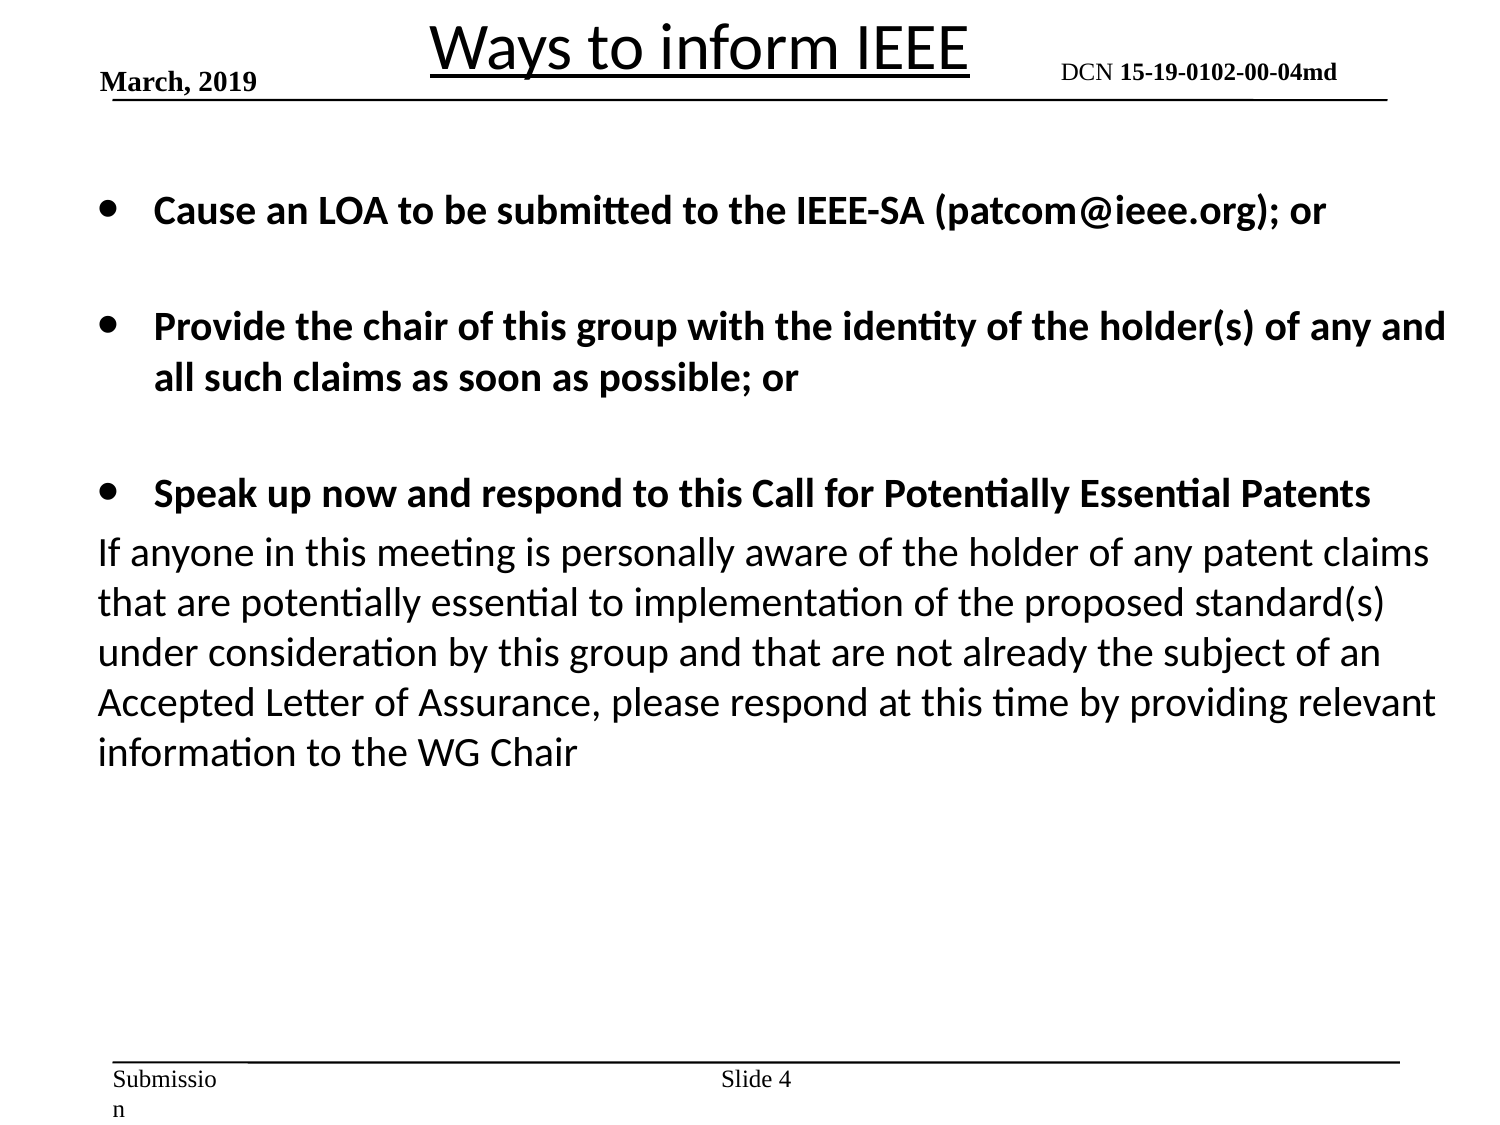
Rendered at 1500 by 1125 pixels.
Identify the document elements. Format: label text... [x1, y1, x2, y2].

title Ways to inform IEEE [62, 0, 1338, 124]
slide_number Slide 4 [712, 1062, 800, 1093]
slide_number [99, 62, 363, 98]
list Cause an LOA to be submitted to the IEEE-SA (patcom@ieee.org); or Provide the chair of this group with the identity of the holder(s) of any and all such claims as soon as possible; or Speak up now and respond to this Call for Potentially Essential Patents If anyone in this meeting is personally aware of the holder of any patent claims that are potentially essential to implementation of the proposed standard(s) under consideration by this group and that are not already the subject of an Accepted Letter of Assurance, please respond at this time by providing relevant information to the WG Chair [82, 174, 1495, 813]
